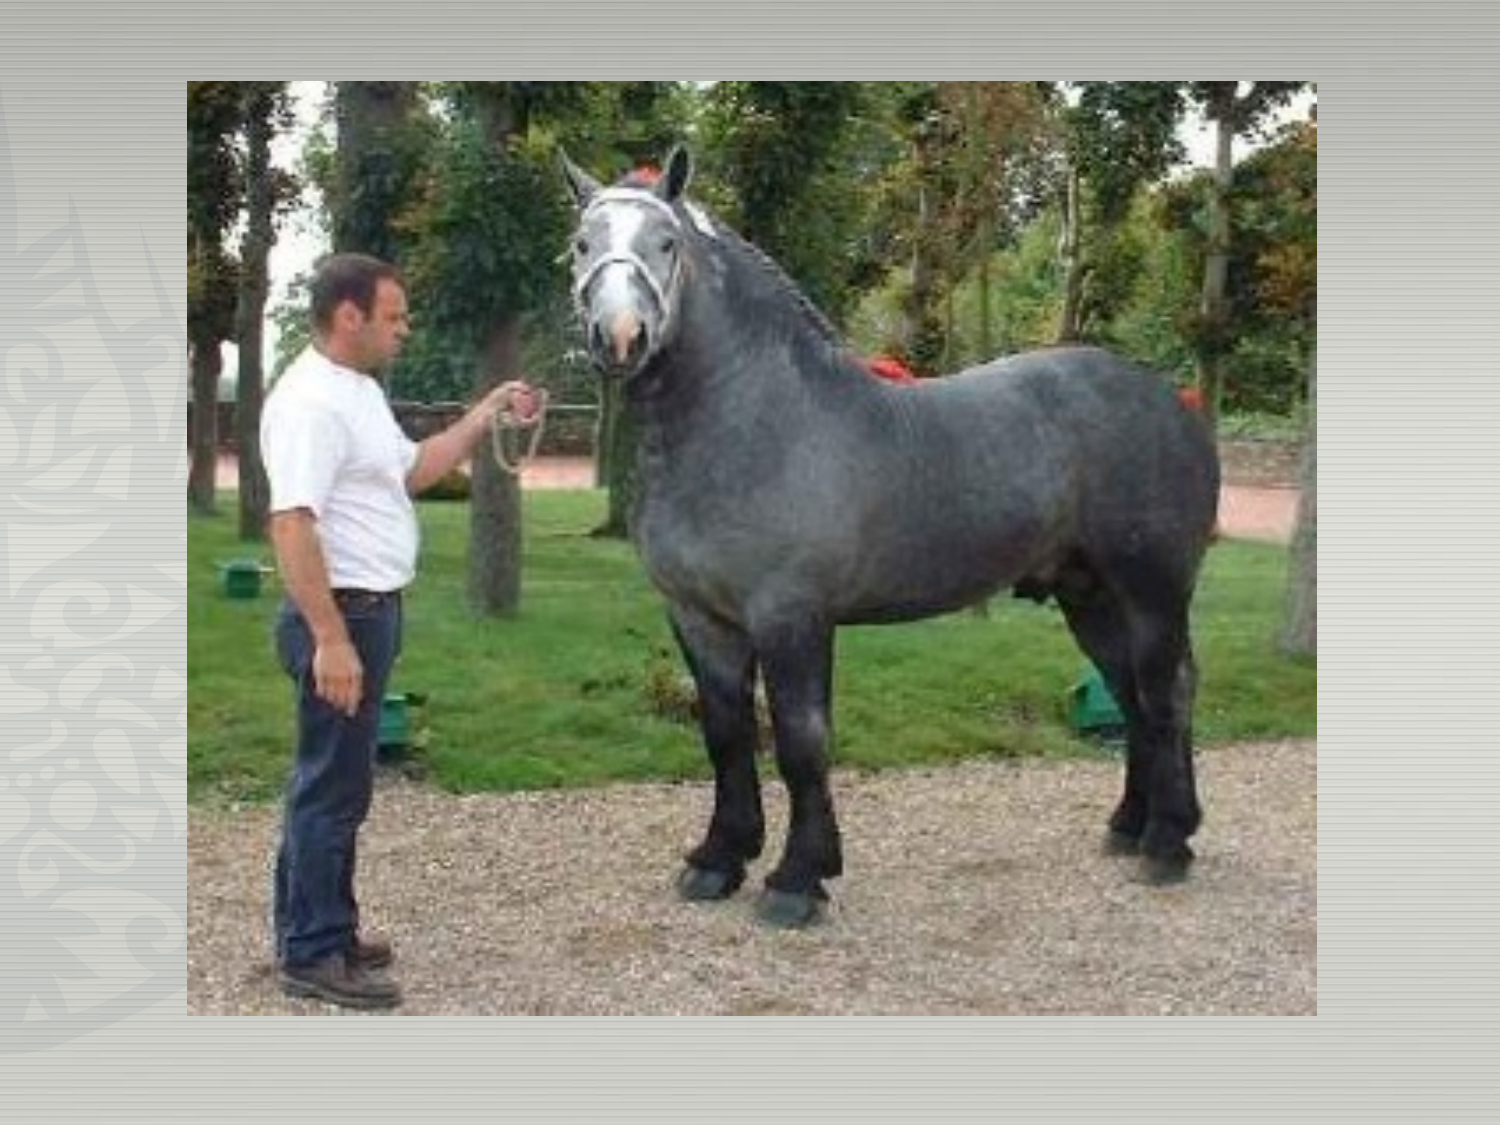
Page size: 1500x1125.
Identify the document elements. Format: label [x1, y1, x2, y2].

list [187, 81, 1317, 1016]
